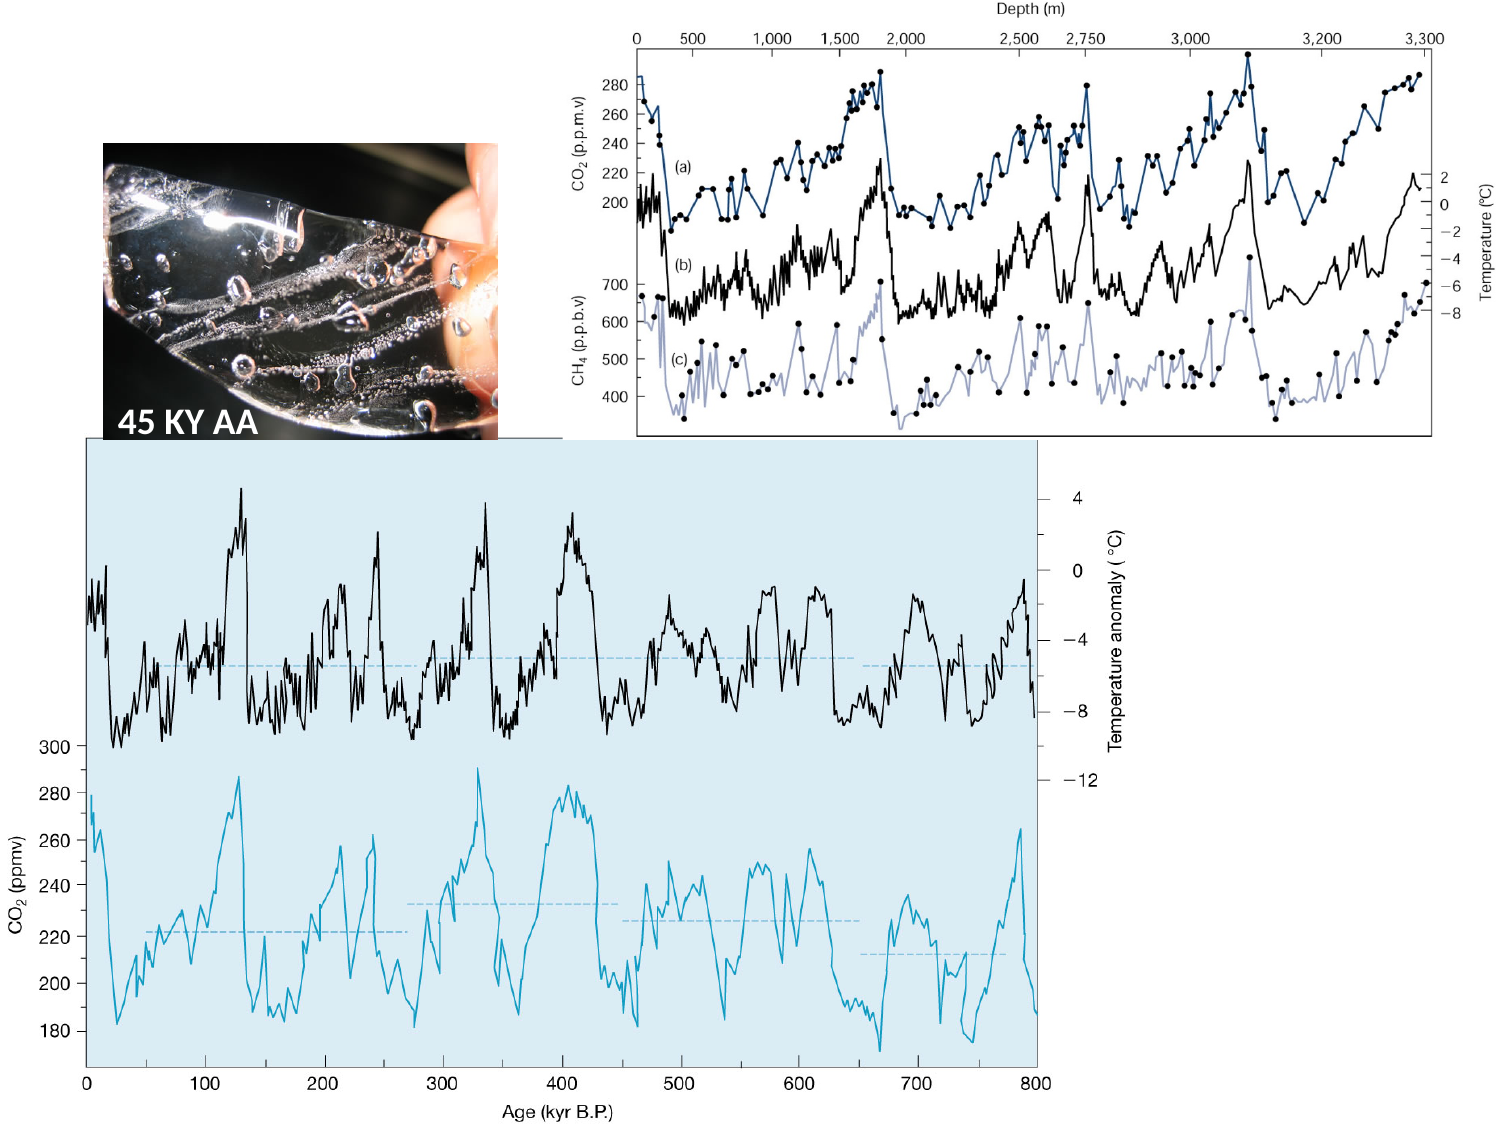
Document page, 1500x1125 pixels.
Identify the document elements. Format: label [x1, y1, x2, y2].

list [0, 433, 1130, 1125]
picture [562, 0, 1500, 440]
picture [103, 143, 498, 440]
